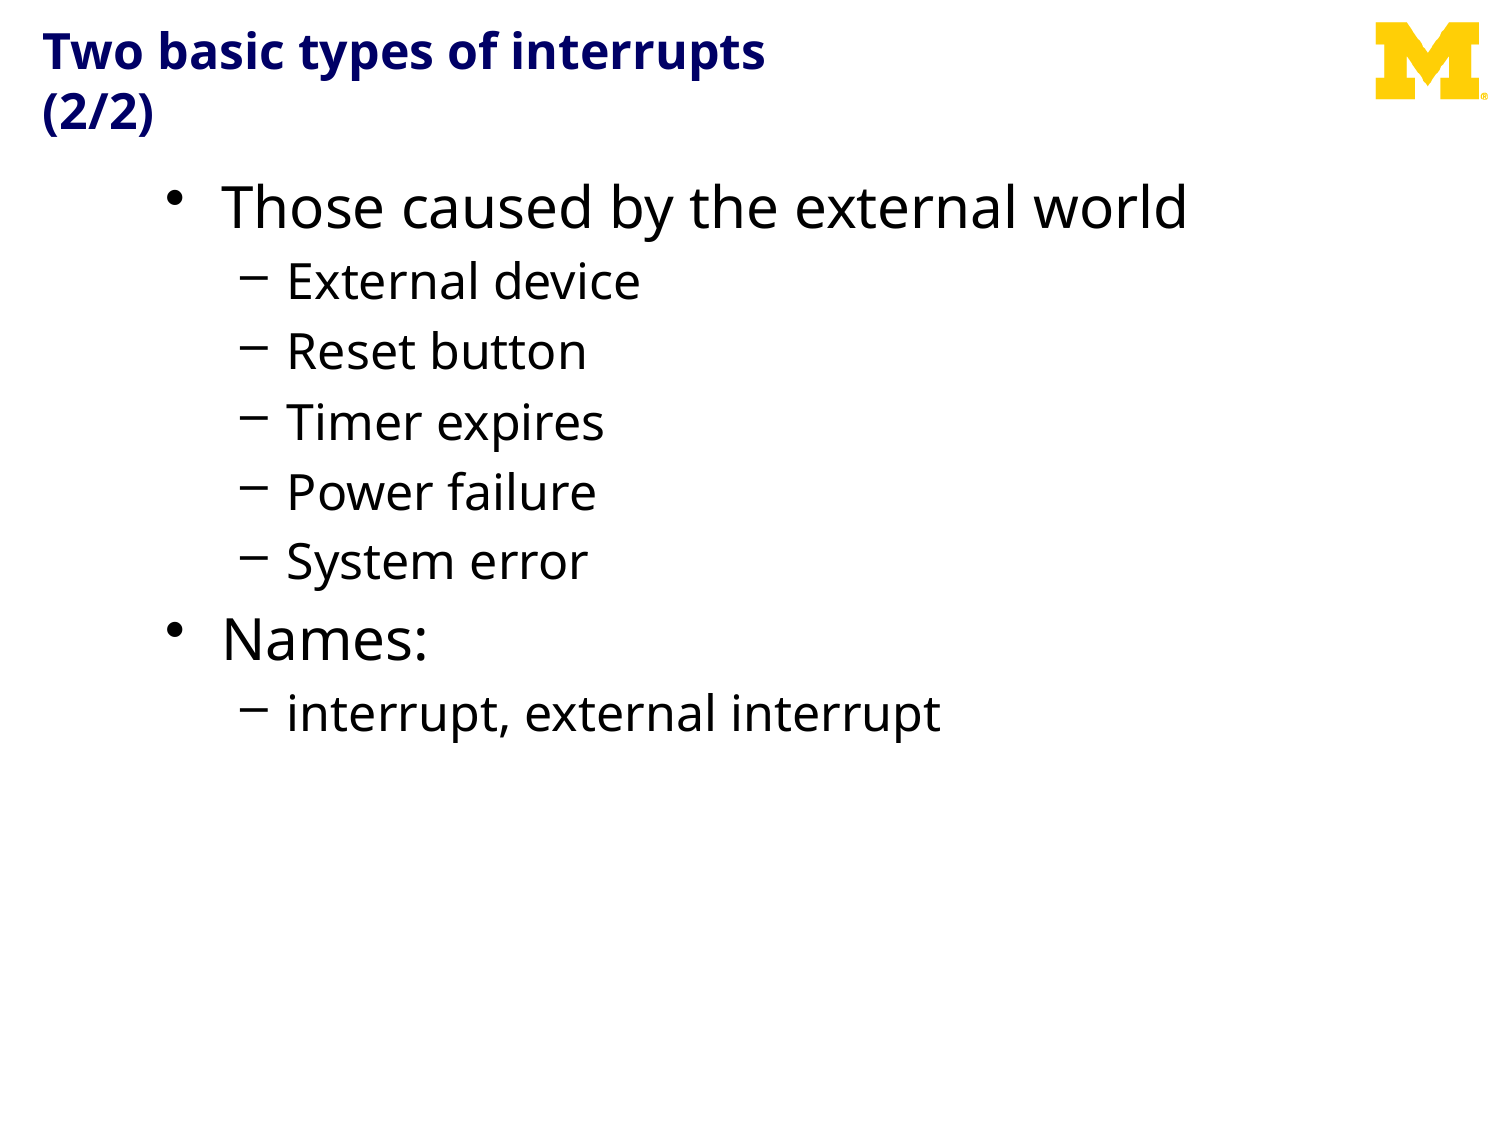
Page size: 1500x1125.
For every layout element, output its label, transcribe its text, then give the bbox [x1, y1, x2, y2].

list Those caused by the external world External device Reset button Timer expires Power failure System error Names: interrupt, external interrupt [149, 162, 1351, 963]
title Two basic types of interrupts (2/2) [27, 12, 1485, 163]
